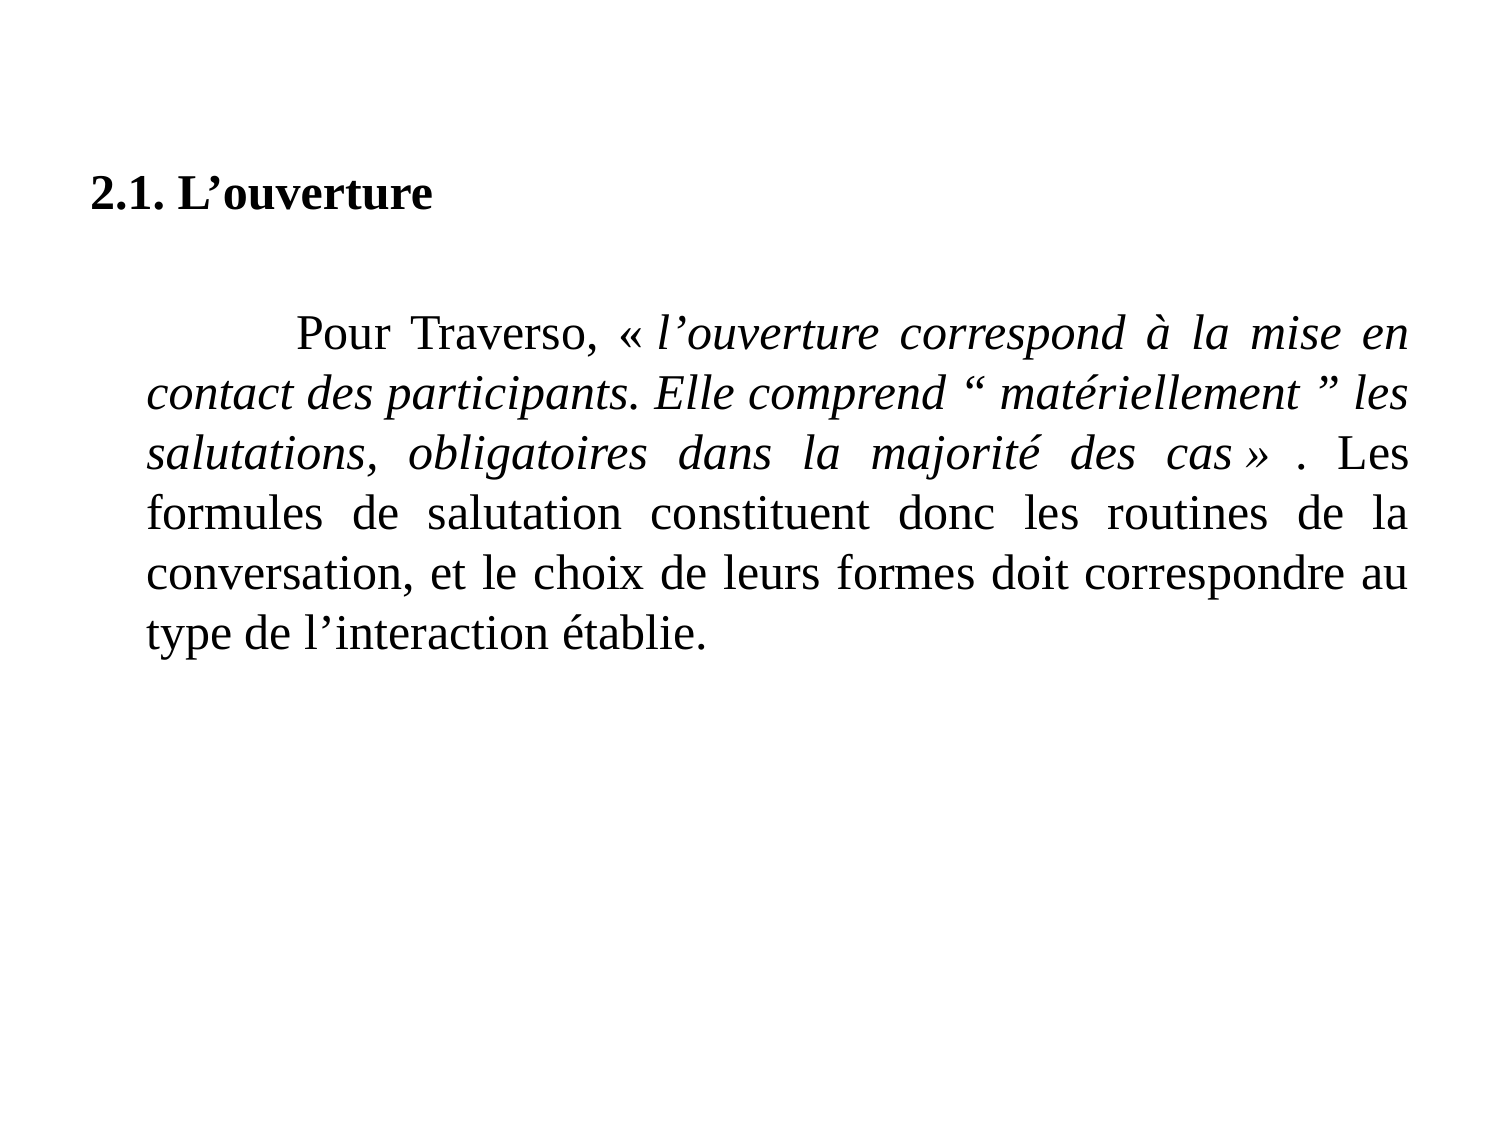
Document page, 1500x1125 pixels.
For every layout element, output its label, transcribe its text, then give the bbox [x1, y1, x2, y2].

list 2.1. L’ouverture Pour Traverso, « l’ouverture correspond à la mise en contact des participants. Elle comprend “ matériellement ” les salutations, obligatoires dans la majorité des cas » . Les formules de salutation constituent donc les routines de la conversation, et le choix de leurs formes doit correspondre au type de l’interaction établie. [75, 82, 1425, 1005]
